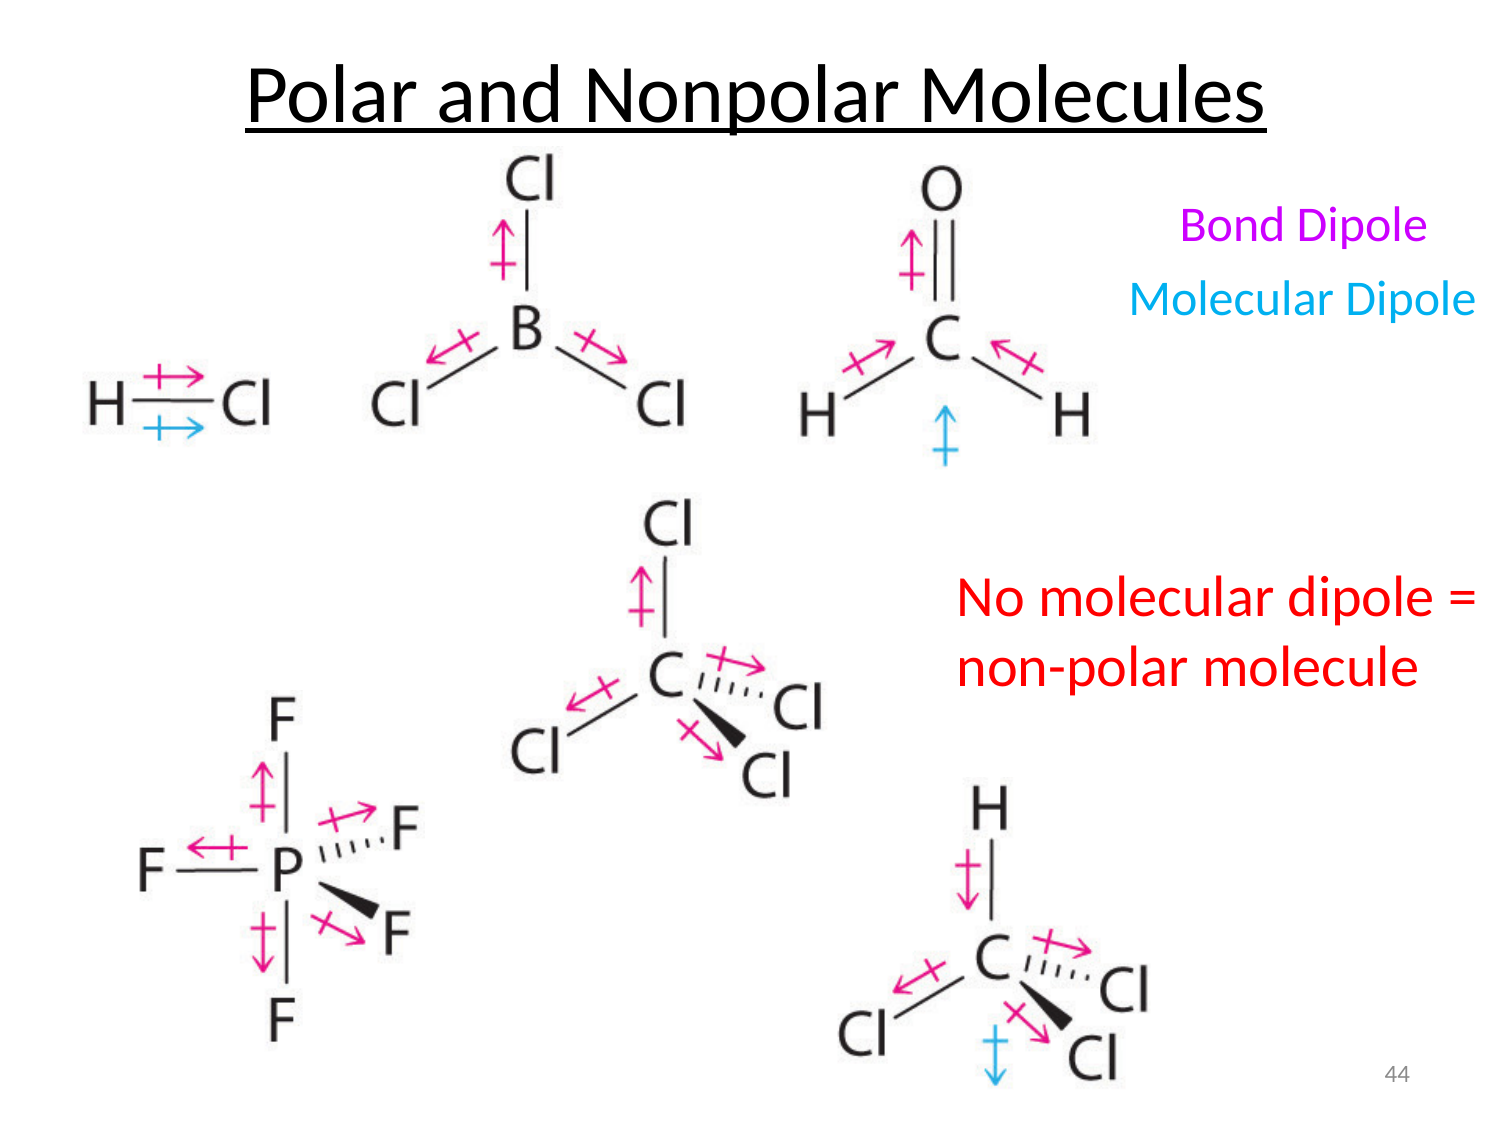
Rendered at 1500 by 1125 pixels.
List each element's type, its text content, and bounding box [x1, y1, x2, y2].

picture [495, 491, 1172, 1111]
text_box Polar and Nonpolar Molecules [128, 13, 1384, 164]
text_box Bond Dipole [1142, 184, 1466, 258]
picture [353, 146, 695, 479]
text_box No molecular dipole = non-polar molecule [941, 550, 1496, 706]
picture [60, 324, 307, 491]
slide_number 44 [1177, 1042, 1425, 1103]
picture [767, 164, 1106, 487]
text_box Molecular Dipole [1112, 258, 1498, 334]
picture [125, 690, 425, 1057]
